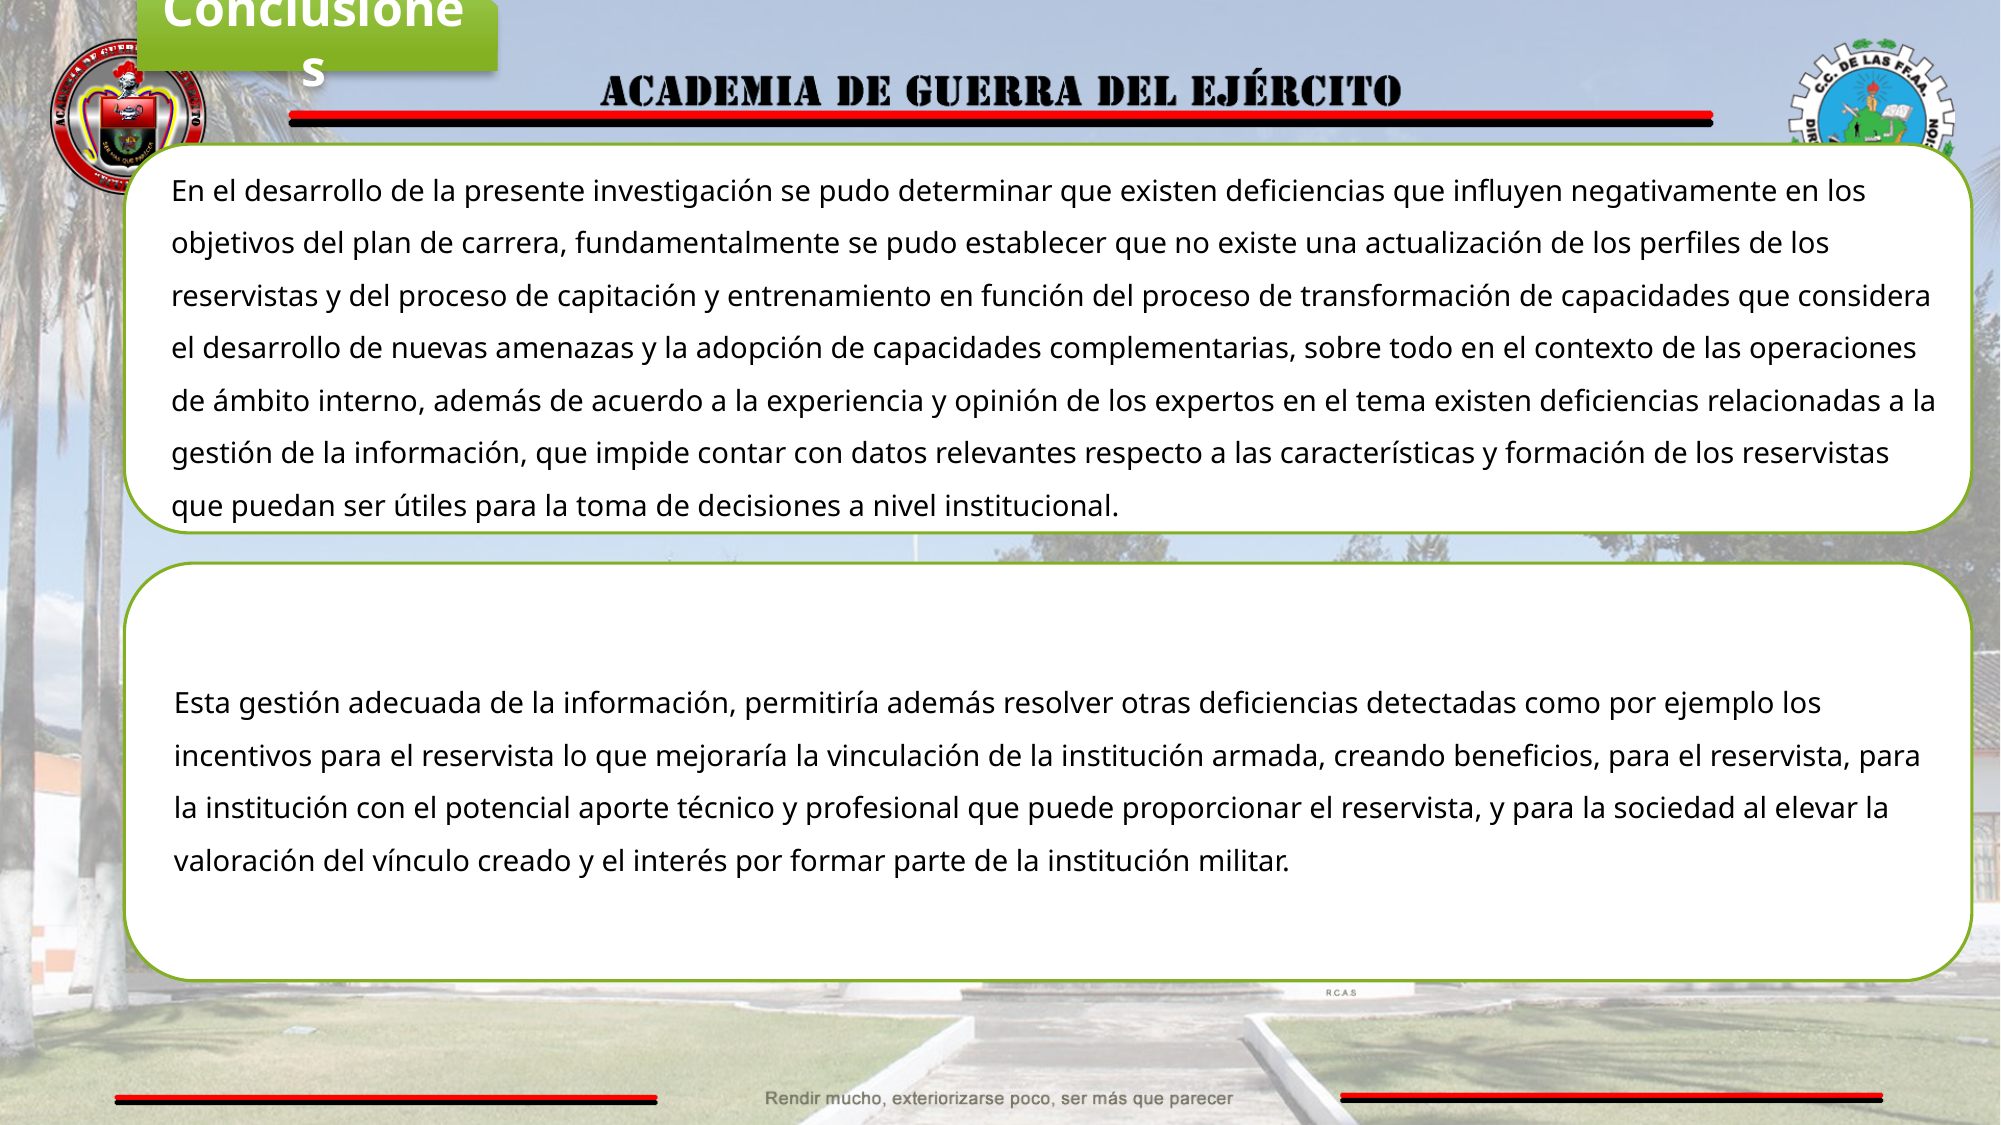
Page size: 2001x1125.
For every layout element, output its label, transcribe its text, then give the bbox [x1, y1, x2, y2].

picture [0, 0, 2001, 1125]
text_box Conclusiones [137, 0, 498, 72]
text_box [123, 82, 1973, 1043]
